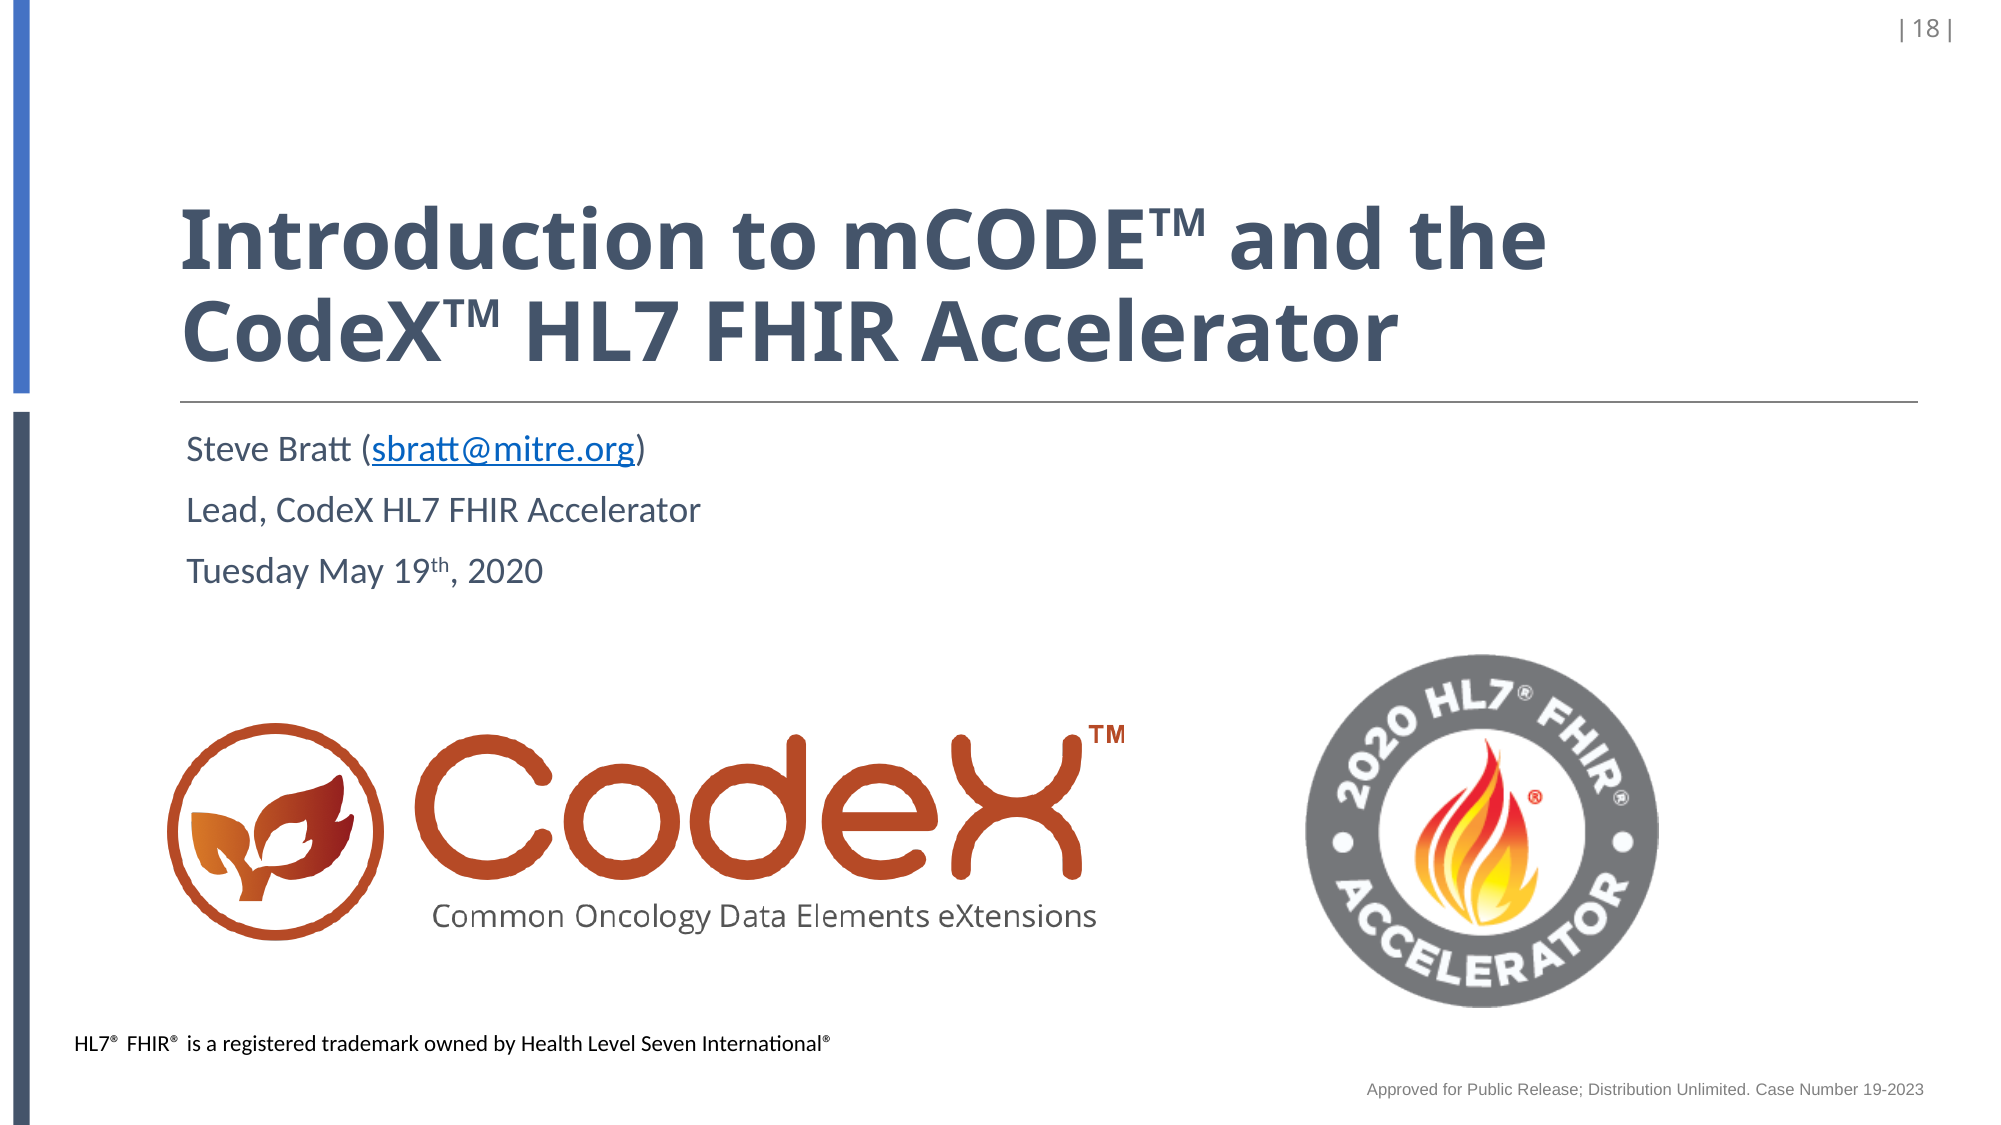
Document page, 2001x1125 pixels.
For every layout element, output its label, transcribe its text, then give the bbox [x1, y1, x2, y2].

picture [1305, 654, 1659, 1008]
text_box Approved for Public Release; Distribution Unlimited. Case Number 19-2023 [1351, 1071, 1940, 1107]
slide_number | 18 | [1685, 9, 1976, 51]
subtitle Steve Bratt (sbratt@mitre.org) Lead, CodeX HL7 FHIR Accelerator Tuesday May 19th, 2020 [171, 421, 1334, 618]
title Introduction to mCODETM and the CodeXTM HL7 FHIR Accelerator [165, 60, 1751, 386]
picture [165, 721, 1124, 941]
